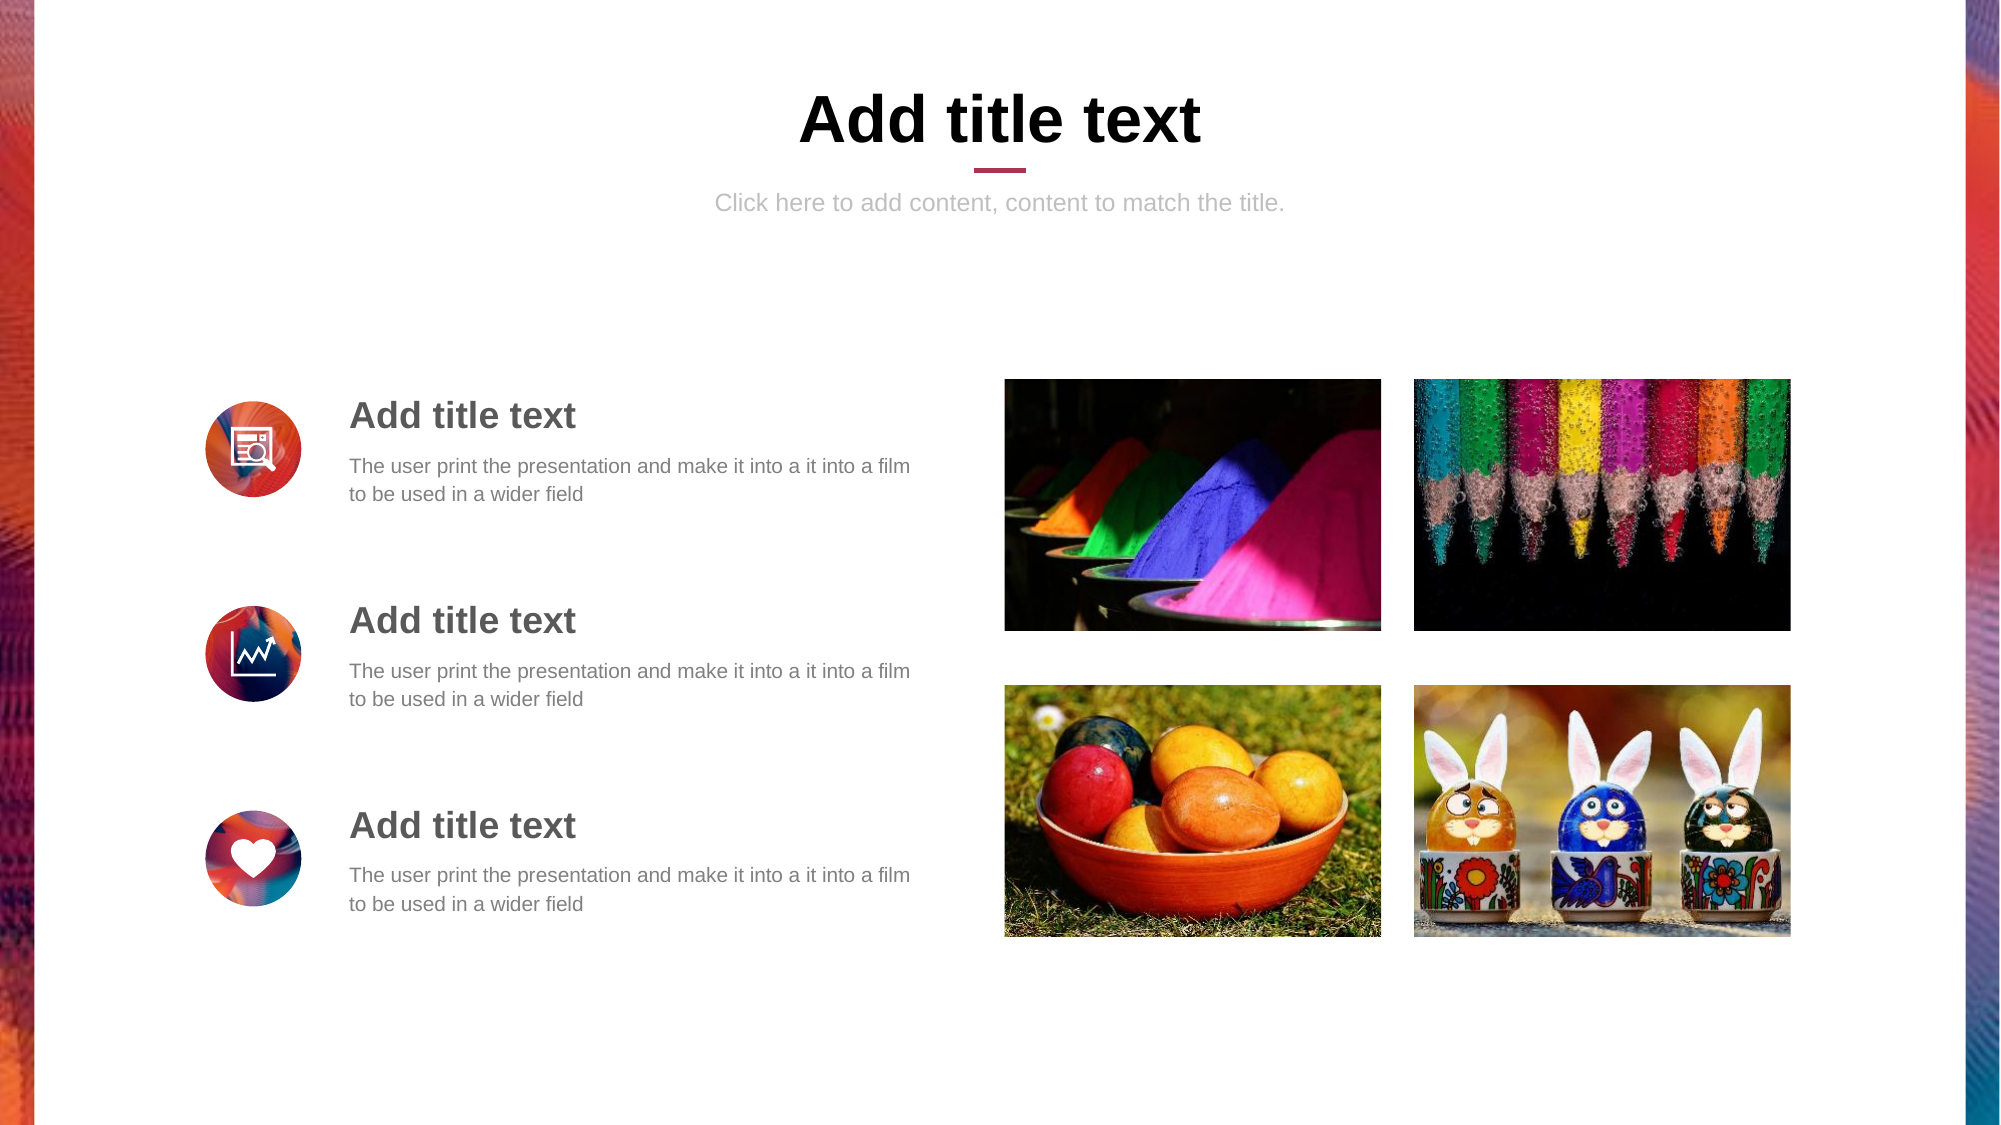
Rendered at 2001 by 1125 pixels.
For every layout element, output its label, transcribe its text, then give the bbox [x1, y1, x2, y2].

picture [0, 0, 34, 1125]
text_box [334, 793, 932, 924]
picture [1966, 0, 2000, 1085]
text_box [205, 401, 302, 498]
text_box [334, 588, 932, 720]
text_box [205, 605, 302, 702]
text_box [1004, 379, 1382, 632]
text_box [334, 383, 932, 515]
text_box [205, 810, 302, 907]
text_box [1413, 684, 1792, 937]
text_box [1004, 684, 1382, 937]
text_box Add title text [678, 68, 1323, 164]
text_box [1413, 379, 1792, 632]
text_box Click here to add content, content to match the title. [624, 178, 1385, 224]
